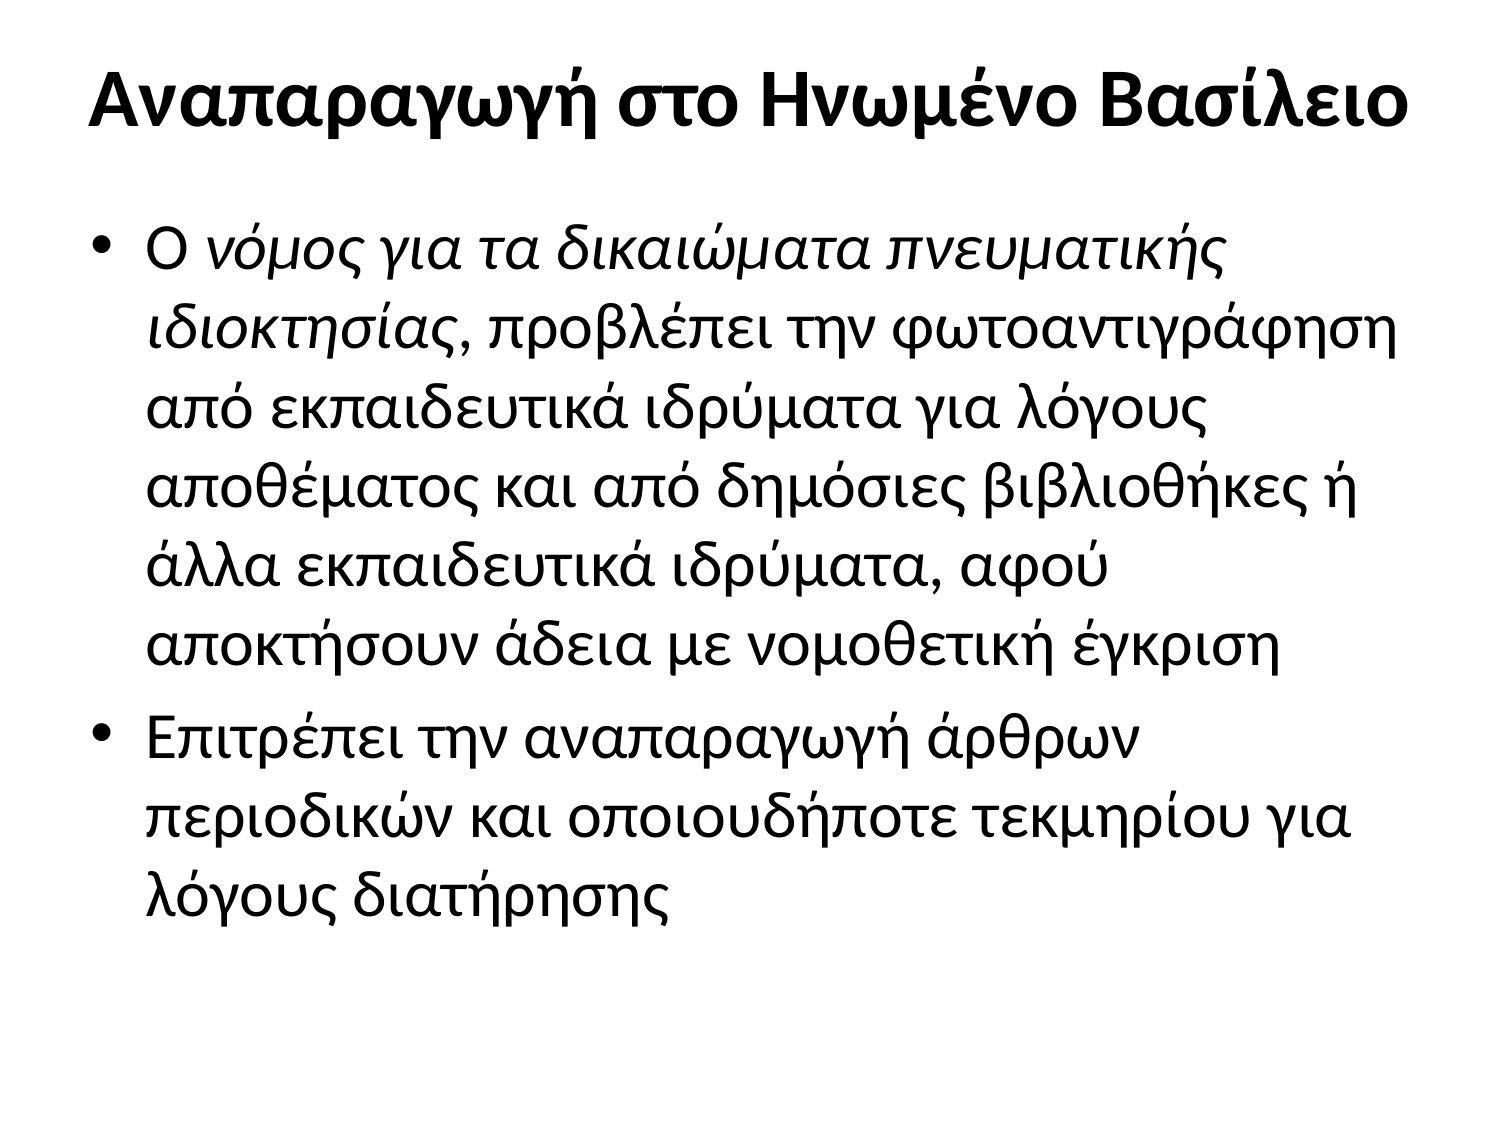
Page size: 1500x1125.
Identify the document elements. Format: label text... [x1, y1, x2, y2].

title Αναπαραγωγή στο Ηνωμένο Βασίλειο [0, 19, 1500, 169]
list Ο νόμος για τα δικαιώματα πνευματικής ιδιοκτησίας, προβλέπει την φωτοαντιγράφηση από εκπαιδευτικά ιδρύματα για λόγους αποθέματος και από δημόσιες βιβλιοθήκες ή άλλα εκπαιδευτικά ιδρύματα, αφού αποκτήσουν άδεια με νομοθετική έγκριση Επιτρέπει την αναπαραγωγή άρθρων περιοδικών και οποιουδήποτε τεκμηρίου για λόγους διατήρησης [75, 196, 1425, 1024]
